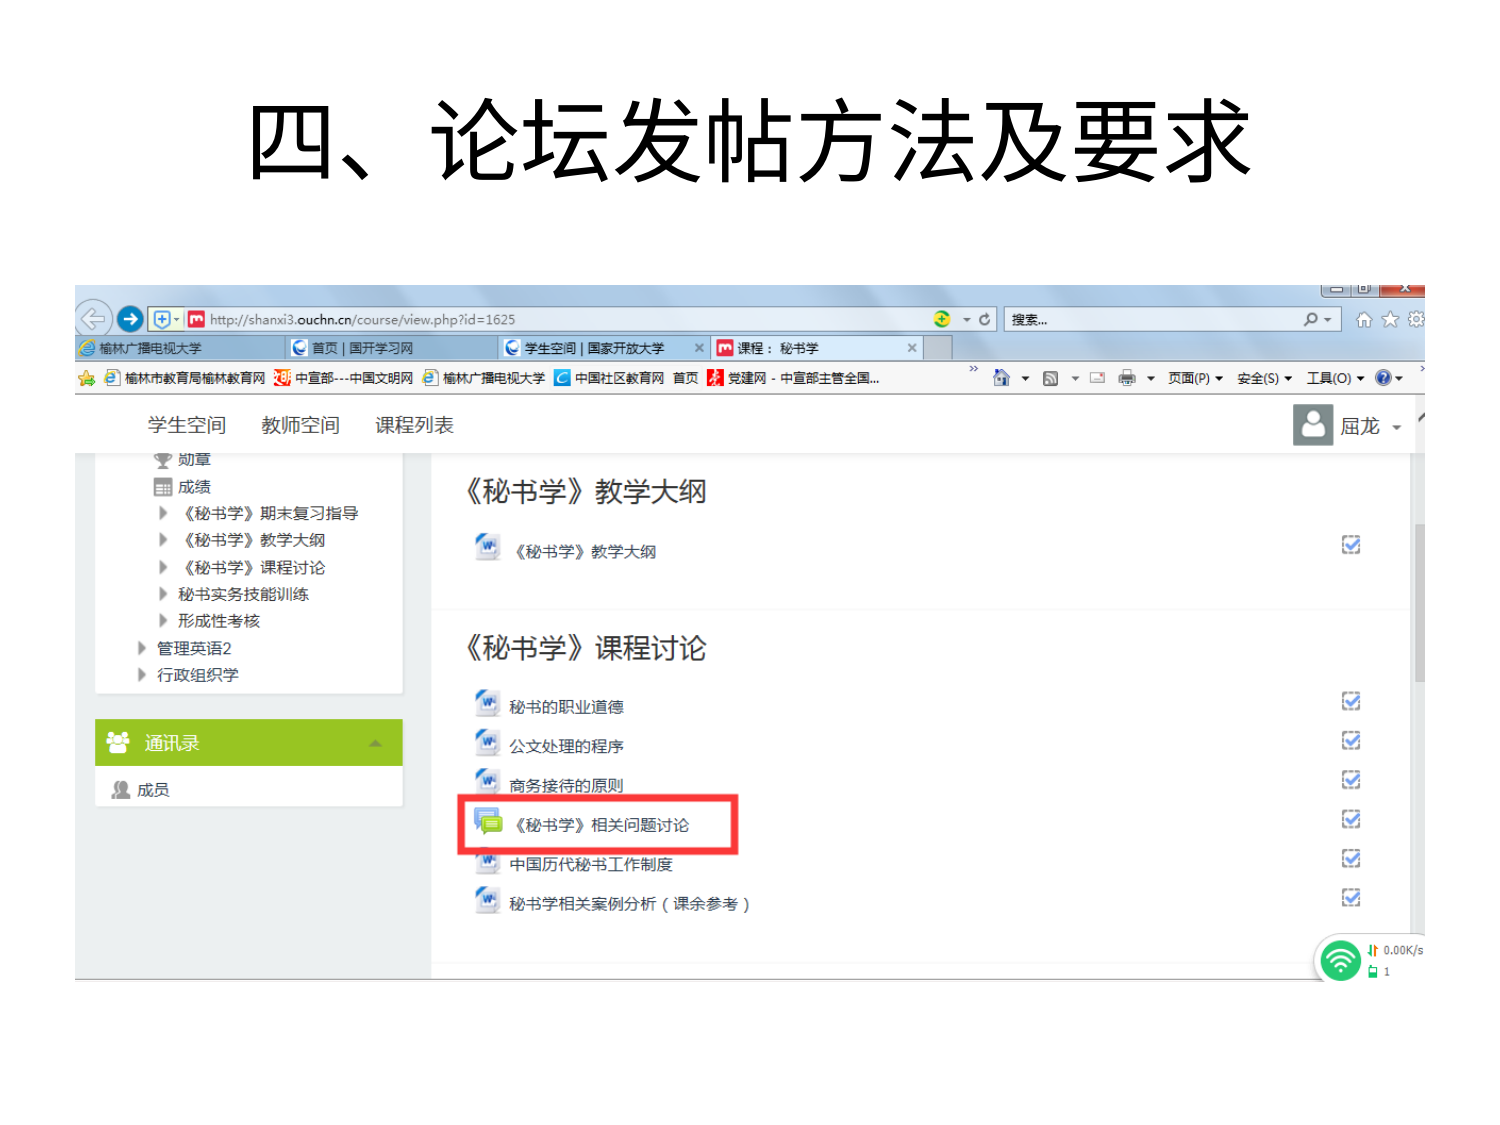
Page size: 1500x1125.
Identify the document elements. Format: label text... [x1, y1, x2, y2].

title 四、论坛发帖方法及要求 [75, 45, 1425, 233]
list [74, 285, 1426, 983]
